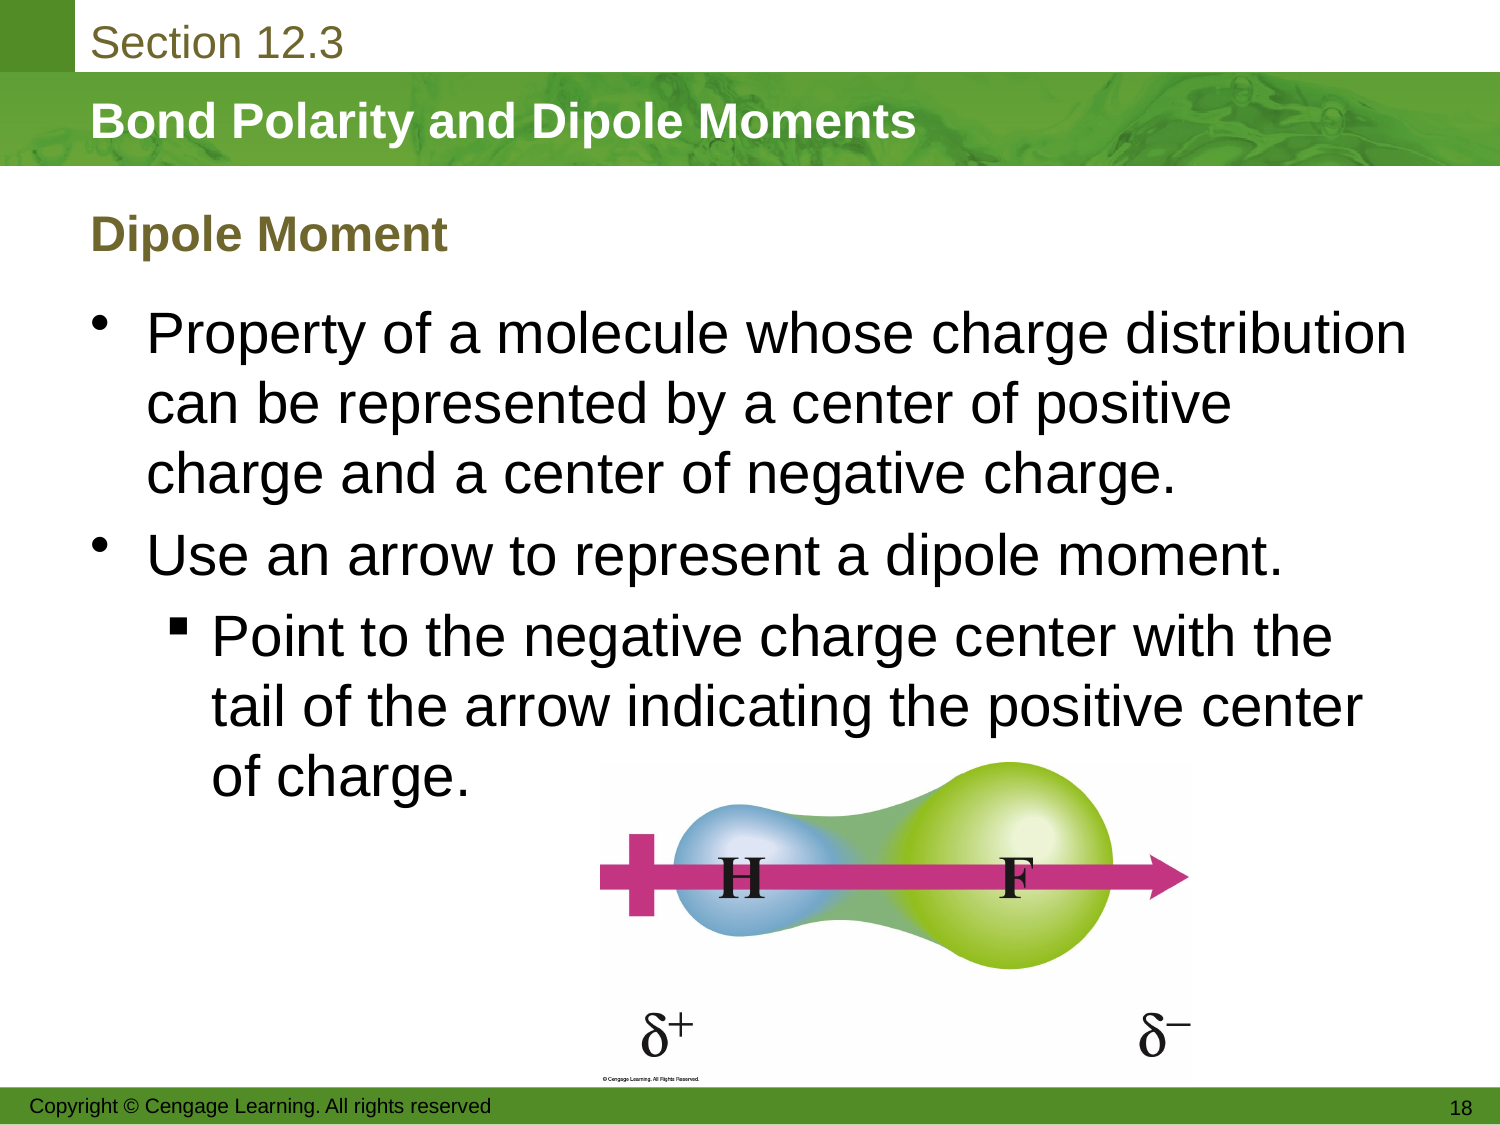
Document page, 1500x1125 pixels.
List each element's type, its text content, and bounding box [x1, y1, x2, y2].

slide_number 18 [1087, 1087, 1488, 1125]
picture [0, 72, 1500, 166]
list Property of a molecule whose charge distribution can be represented by a center of positive charge and a center of negative charge. Use an arrow to represent a dipole moment. Point to the negative charge center with the tail of the arrow indicating the positive center of charge. [75, 537, 1425, 822]
picture [599, 762, 1191, 1083]
title Dipole Moment [75, 187, 1425, 275]
footer Copyright © Cengage Learning. All rights reserved [14, 1085, 977, 1124]
list Property of a molecule whose charge distribution can be represented by a center of positive charge and a center of negative charge. Use an arrow to represent a dipole moment. Point to the negative charge center with the tail of the arrow indicating the positive center of charge. [75, 287, 1425, 536]
